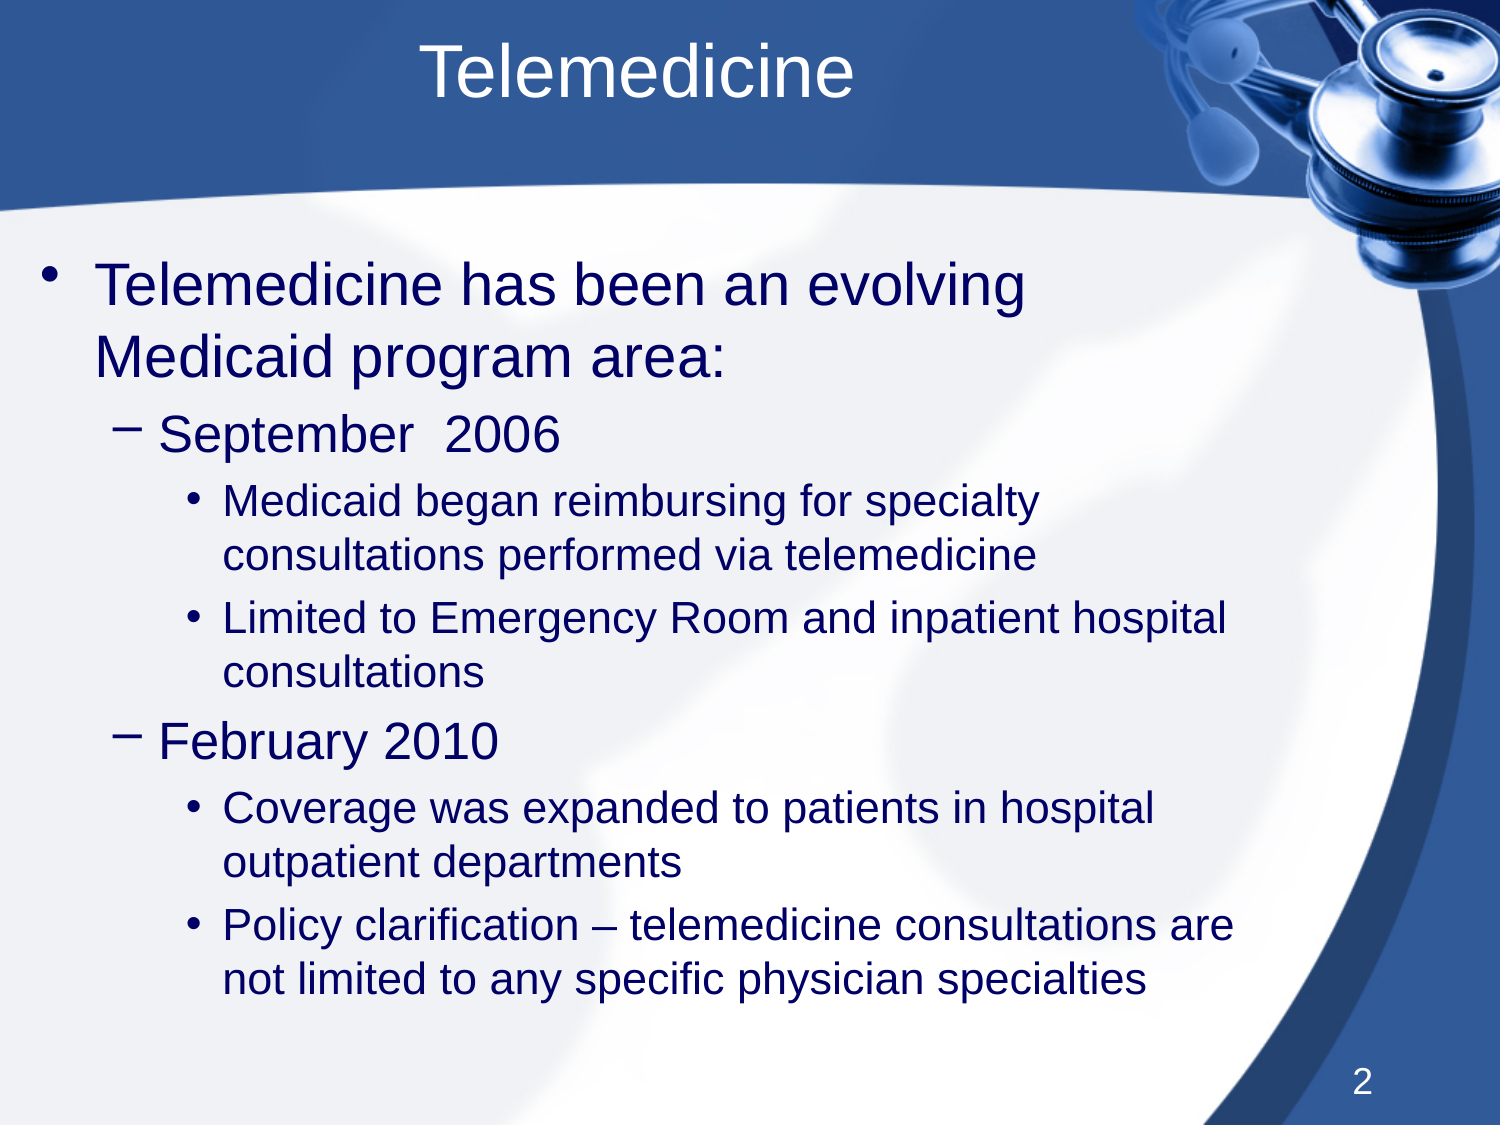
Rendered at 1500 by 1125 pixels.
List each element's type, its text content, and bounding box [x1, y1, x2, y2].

list Telemedicine has been an evolving Medicaid program area: September 2006 Medicaid began reimbursing for specialty consultations performed via telemedicine Limited to Emergency Room and inpatient hospital consultations February 2010 Coverage was expanded to patients in hospital outpatient departments Policy clarification – telemedicine consultations are not limited to any specific physician specialties [24, 237, 1288, 1013]
title Telemedicine [24, 37, 1251, 188]
picture [0, 0, 1500, 1125]
